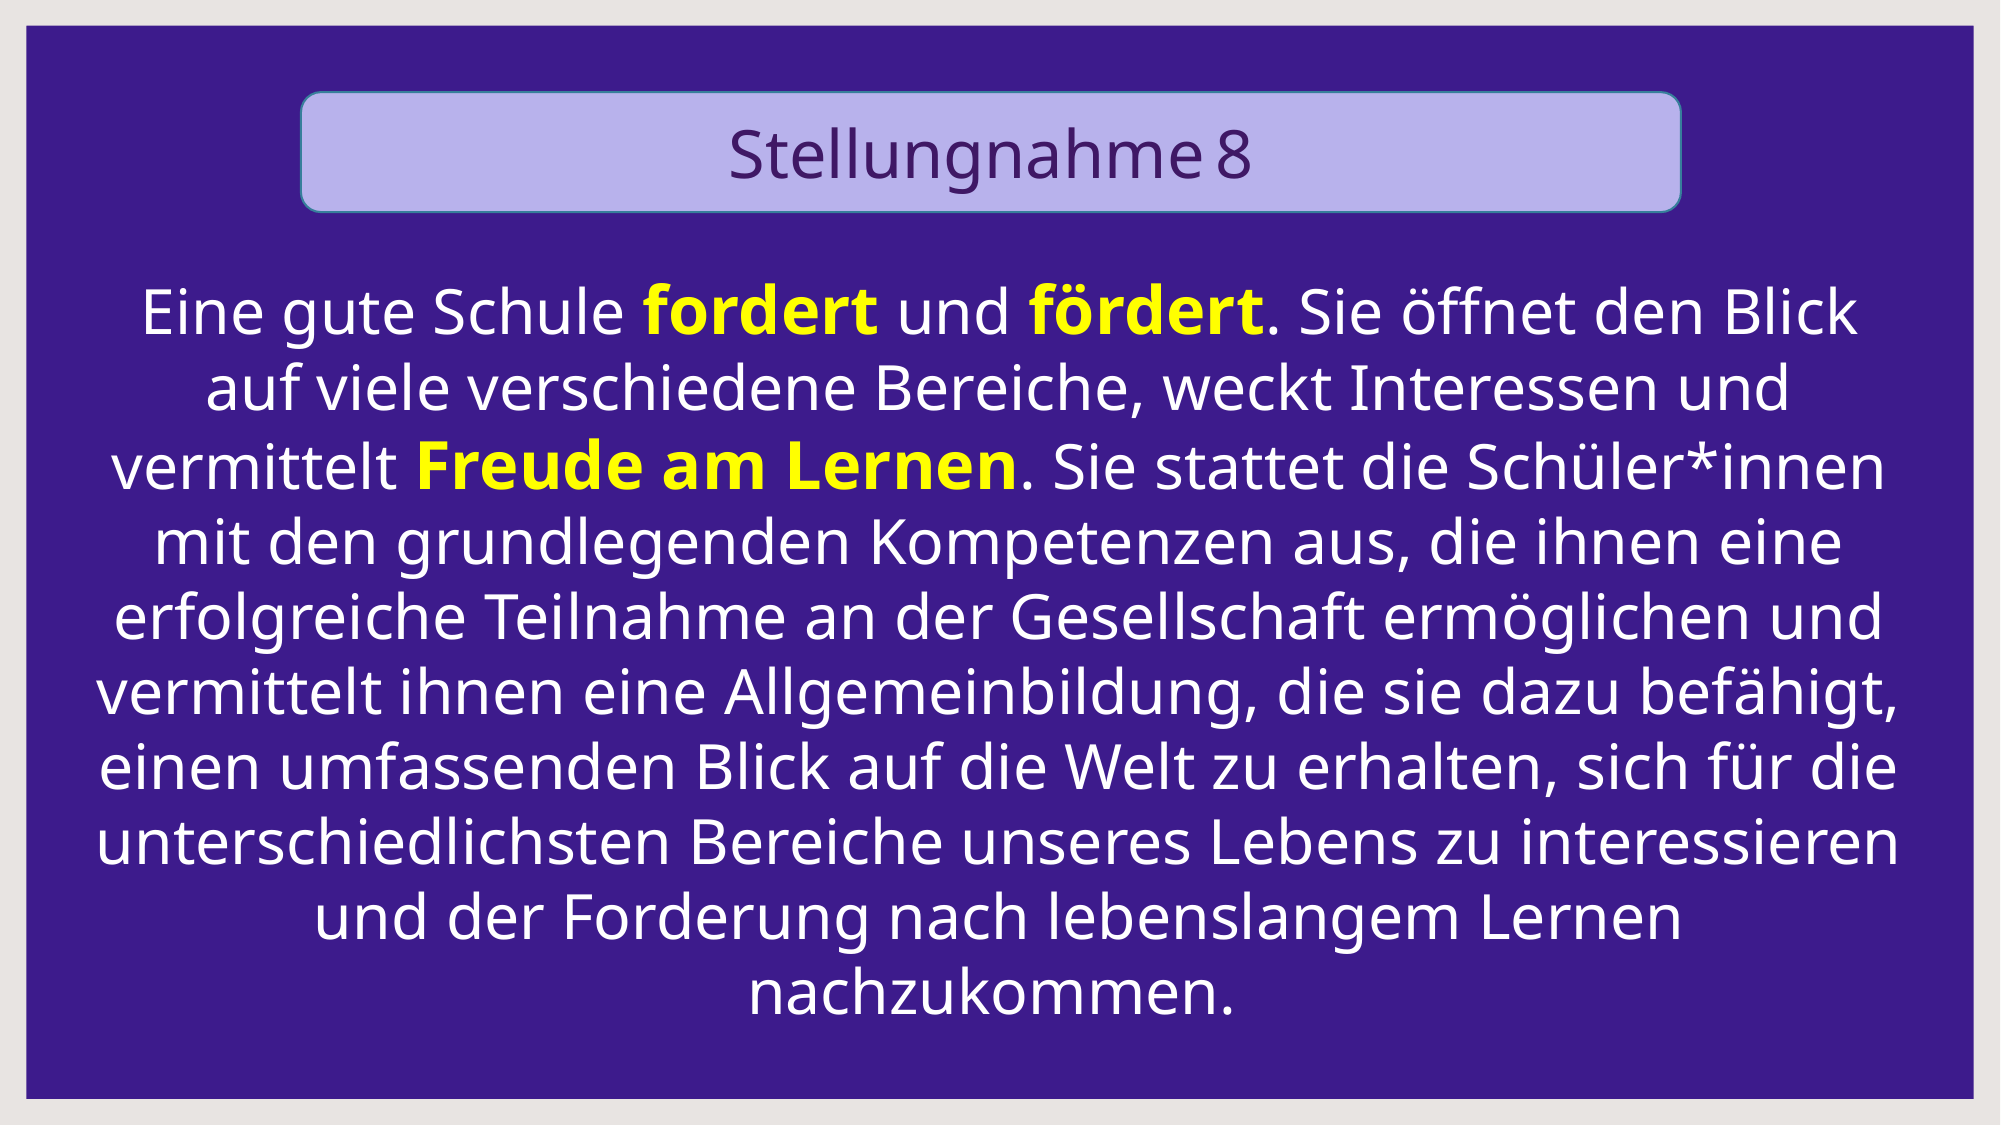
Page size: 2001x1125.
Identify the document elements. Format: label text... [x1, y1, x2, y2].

text_box Eine gute Schule fordert und fördert. Sie öffnet den Blick auf viele verschiedene Bereiche, weckt Interessen und vermittelt Freude am Lernen. Sie stattet die Schüler*innen mit den grundlegenden Kompetenzen aus, die ihnen eine erfolgreiche Teilnahme an der Gesellschaft ermöglichen und vermittelt ihnen eine Allgemeinbildung, die sie dazu befähigt, einen umfassenden Blick auf die Welt zu erhalten, sich für die unterschiedlichsten Bereiche unseres Lebens zu interessieren und der Forderung nach lebenslangem Lernen nachzukommen. [76, 260, 1924, 1035]
text_box Stellungnahme 8 [299, 91, 1682, 214]
